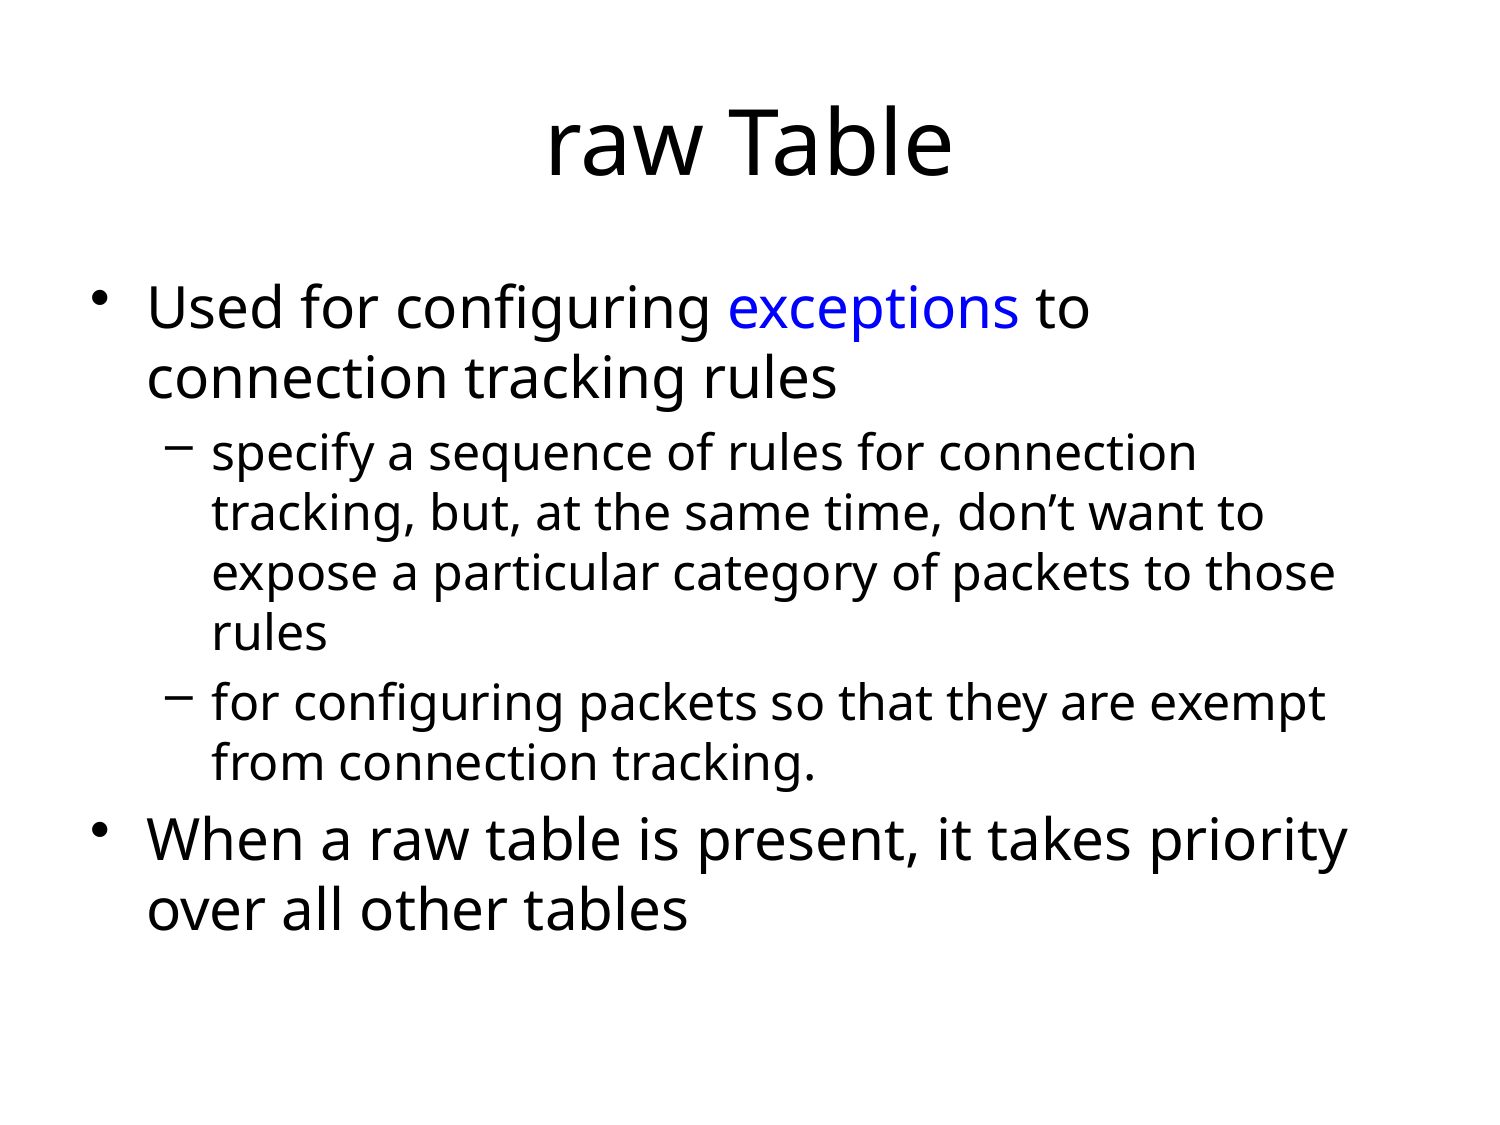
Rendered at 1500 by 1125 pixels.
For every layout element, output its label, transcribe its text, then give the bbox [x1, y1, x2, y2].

title raw Table [75, 45, 1425, 233]
list Used for configuring exceptions to connection tracking rules specify a sequence of rules for connection tracking, but, at the same time, don’t want to expose a particular category of packets to those rules for configuring packets so that they are exempt from connection tracking. When a raw table is present, it takes priority over all other tables [75, 262, 1425, 1005]
